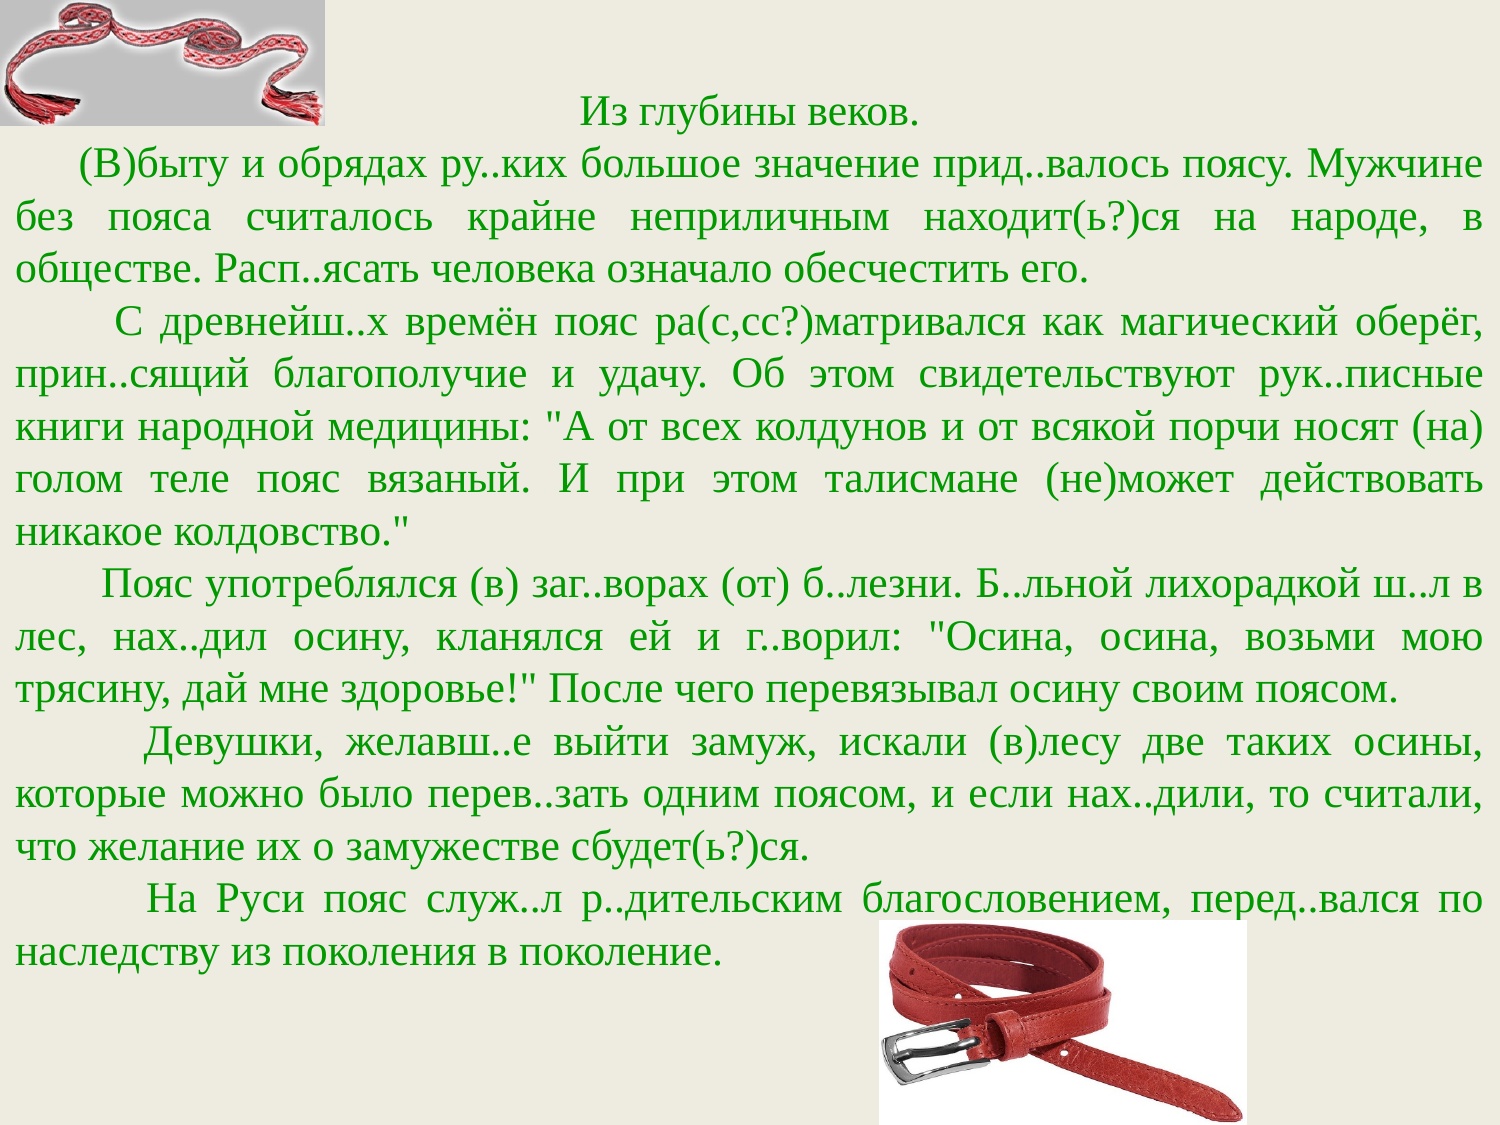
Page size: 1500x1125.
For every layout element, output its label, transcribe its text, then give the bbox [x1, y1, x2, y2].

picture [0, 0, 325, 126]
picture [879, 920, 1247, 1125]
text_box Из глубины веков. (В)быту и обрядах ру..ких большое значение прид..валось поясу. Мужчине без пояса считалось крайне неприличным находит(ь?)ся на народе, в обществе. Расп..ясать человека означало обесчестить его. С древнейш..х времён пояс ра(с,сс?)матривался как магический оберёг, прин..сящий благополучие и удачу. Об этом свидетельствуют рук..писные книги народной медицины: "А от всех колдунов и от всякой порчи носят (на) голом теле пояс вязаный. И при этом талисмане (не)может действовать никакое колдовство." Пояс употреблялся (в) заг..ворах (от) б..лезни. Б..льной лихорадкой ш..л в лес, нах..дил осину, кланялся ей и г..ворил: "Осина, осина, возьми мою трясину, дай мне здоровье!" После чего перевязывал осину своим поясом. Девушки, желавш..е выйти замуж, искали (в)лесу две таких осины, которые можно было перев..зать одним поясом, и если нах..дили, то считали, что желание их о замужестве сбудет(ь?)ся. На Руси пояс служ..л р..дительским благословением, перед..вался по наследству из поколения в поколение. [0, 73, 1500, 982]
